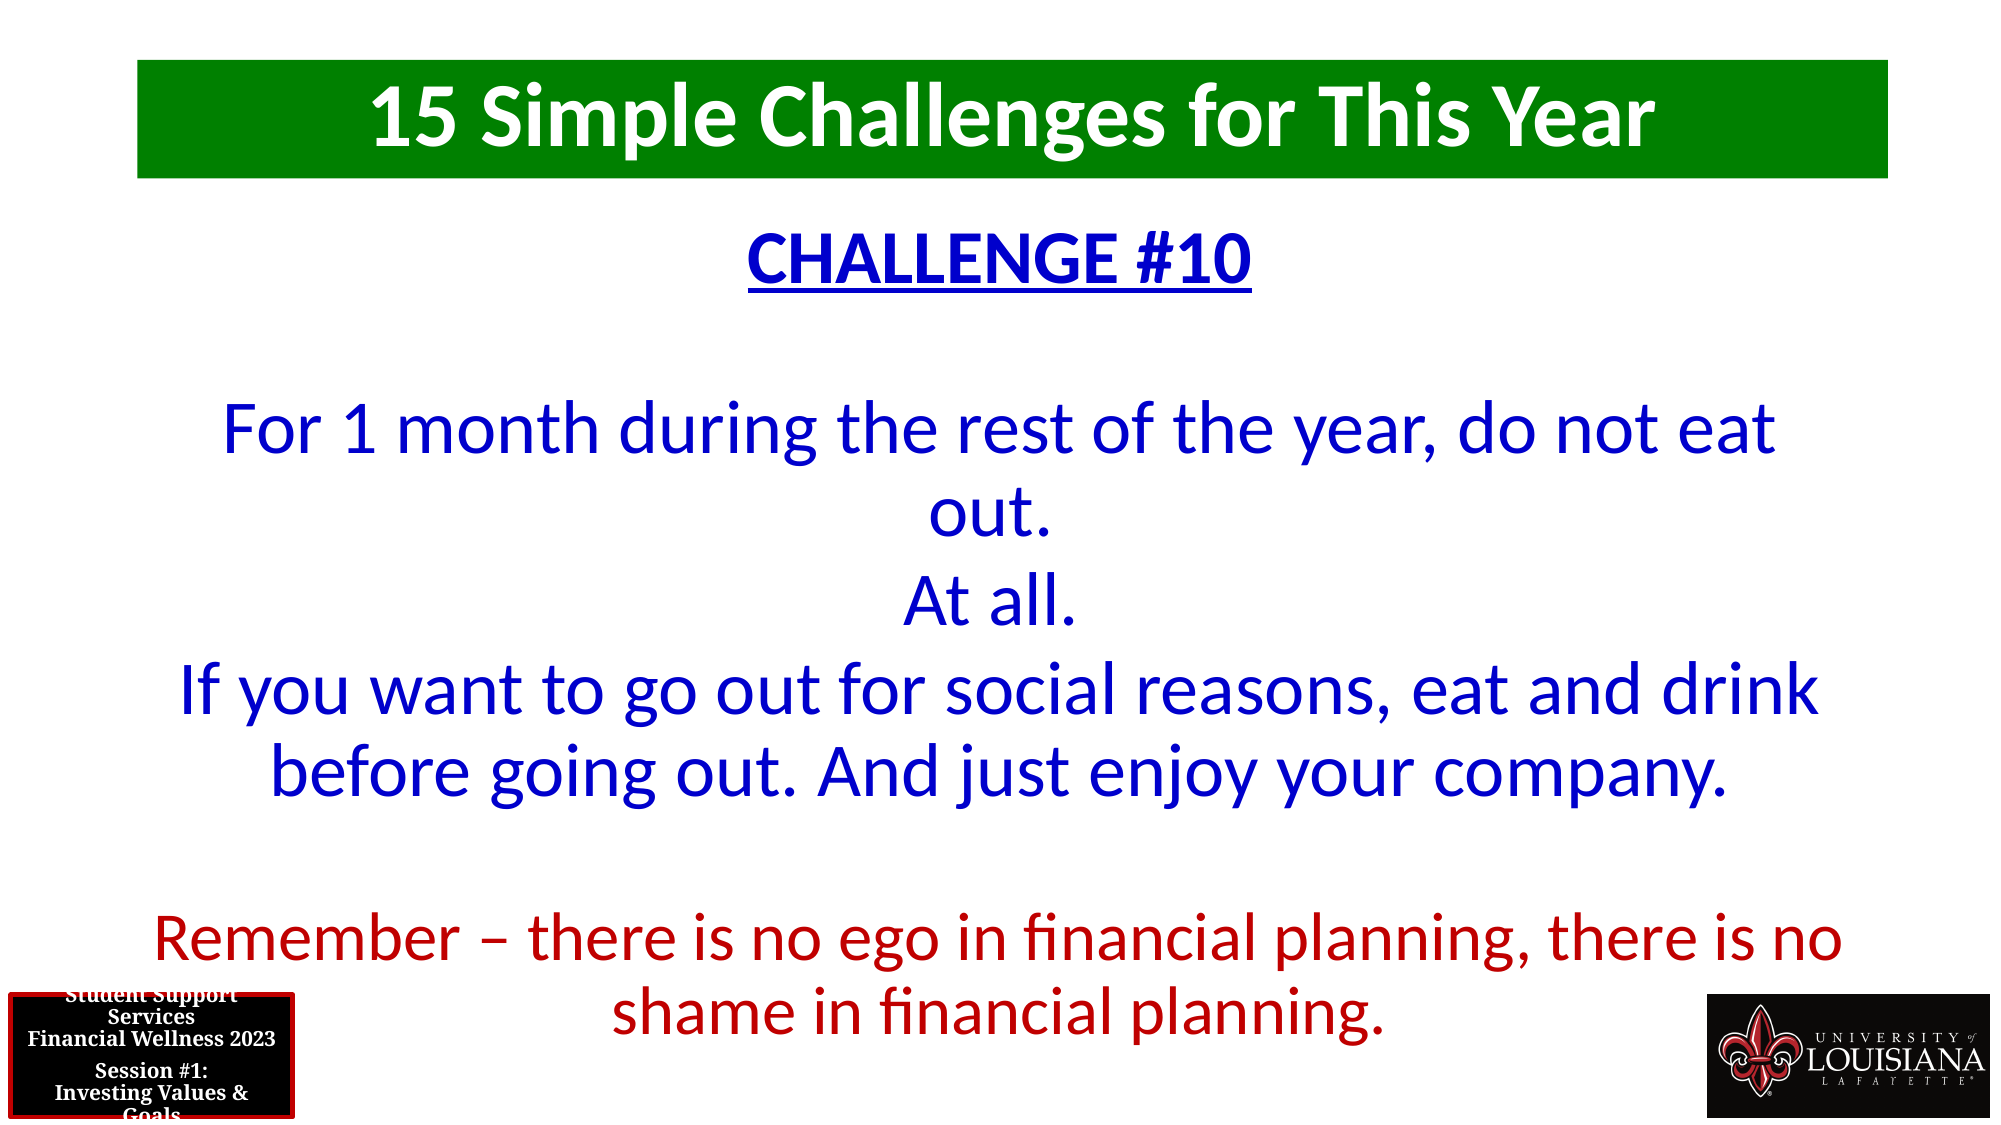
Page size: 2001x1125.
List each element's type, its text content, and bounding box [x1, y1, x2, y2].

picture [1707, 994, 1990, 1118]
text_box 15 Simple Challenges for This Year [137, 59, 1888, 179]
list CHALLENGE #10 For 1 month during the rest of the year, do not eat out. At all. If you want to go out for social reasons, eat and drink before going out. And just enjoy your company. Remember – there is no ego in financial planning, there is no shame in financial planning. [137, 210, 1863, 1106]
